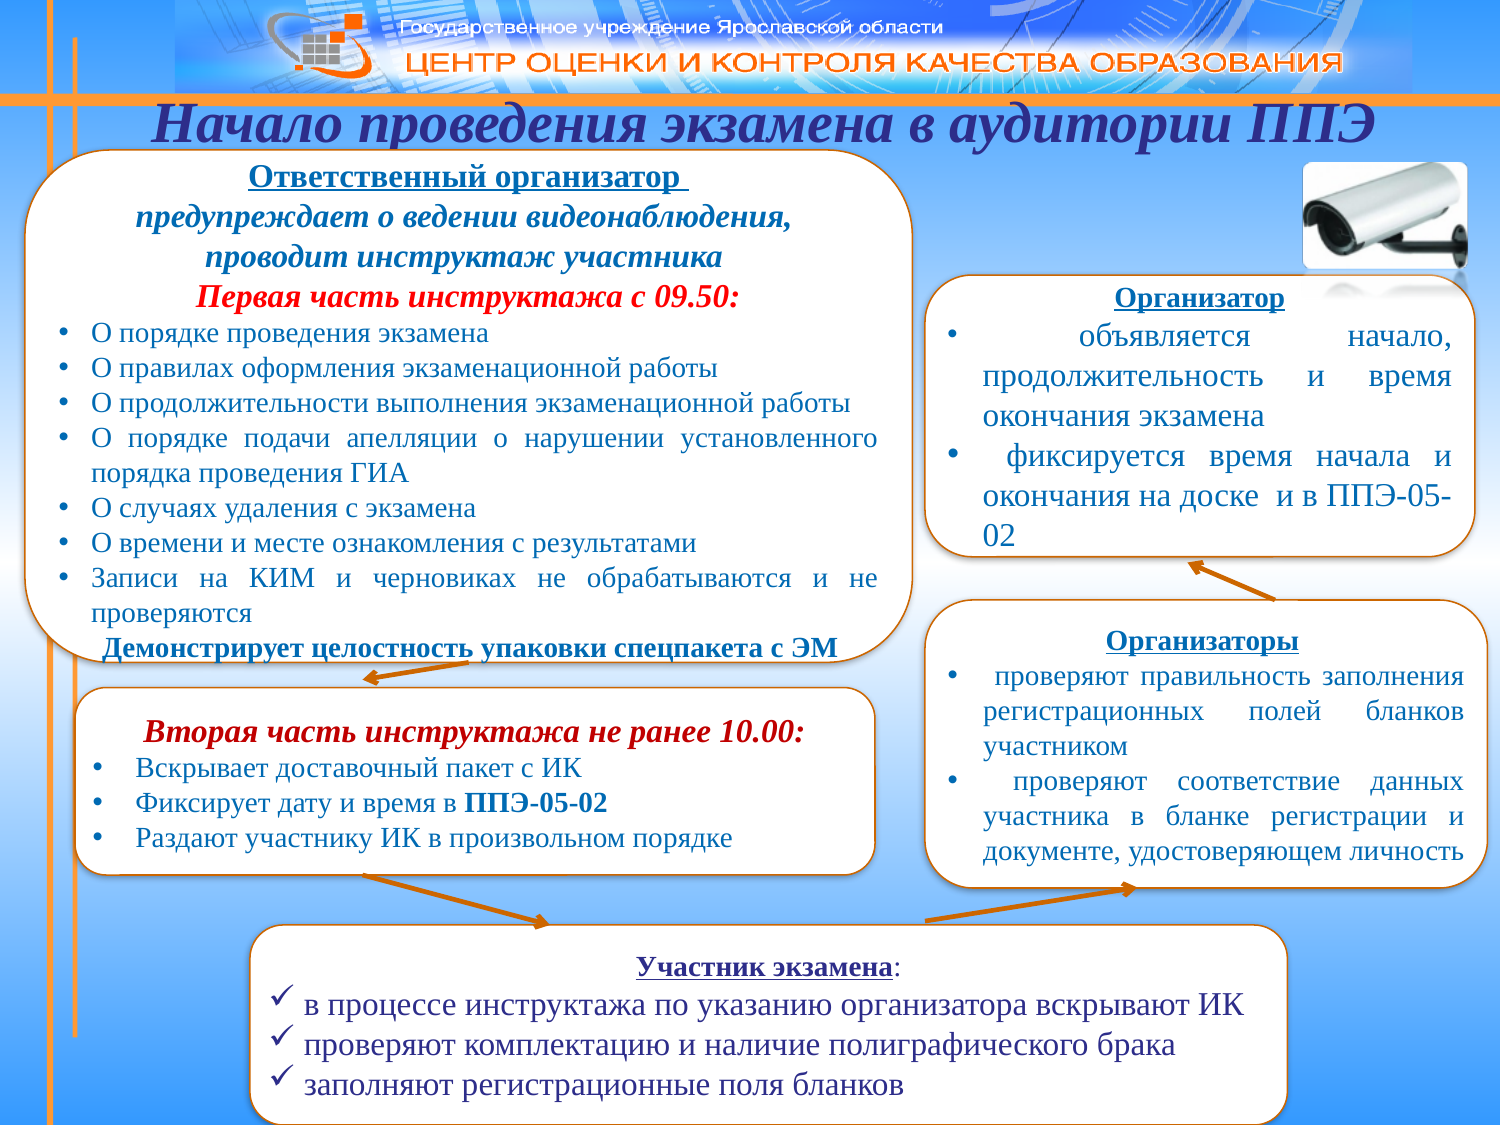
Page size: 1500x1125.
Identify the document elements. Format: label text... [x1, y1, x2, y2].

title Начало проведения экзамена в аудитории ППЭ [74, 74, 1454, 164]
picture [174, 0, 1413, 74]
text_box Ответственный организатор предупреждает о ведении видеонаблюдения, проводит инструктаж участника Первая часть инструктажа с 09.50: О порядке проведения экзамена О правилах оформления экзаменационной работы О продолжительности выполнения экзаменационной работы О порядке подачи апелляции о нарушении установленного порядка проведения ГИА О случаях удаления с экзамена О времени и месте ознакомления с результатами Записи на КИМ и черновиках не обрабатываются и не проверяются Демонстрирует целостность упаковки спецпакета с ЭМ [24, 149, 914, 664]
text_box Организаторы проверяют правильность заполнения регистрационных полей бланков участником проверяют соответствие данных участника в бланке регистрации и документе, удостоверяющем личность [924, 599, 1489, 889]
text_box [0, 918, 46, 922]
text_box Вторая часть инструктажа не ранее 10.00: Вскрывает доставочный пакет с ИК Фиксирует дату и время в ППЭ-05-02 Раздают участнику ИК в произвольном порядке [74, 686, 876, 876]
picture [1299, 162, 1472, 380]
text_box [924, 887, 1138, 922]
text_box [1187, 562, 1276, 601]
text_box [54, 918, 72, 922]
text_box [362, 662, 469, 680]
text_box Неиспользованные ДБО №2 файл-вкладыш, ППЭ-11-01 [1141, 918, 1500, 922]
text_box Участник экзамена: в процессе инструктажа по указанию организатора вскрывают ИК проверяют комплектацию и наличие полиграфического брака заполняют регистрационные поля бланков [249, 924, 1289, 1125]
text_box Неиспользованные ДБО №2 файл-вкладыш, ППЭ-11-01 [78, 918, 357, 922]
text_box Организатор объявляется начало, продолжительность и время окончания экзамена фиксируется время начала и окончания на доске и в ППЭ-05-02 [924, 274, 1476, 558]
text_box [362, 874, 551, 926]
